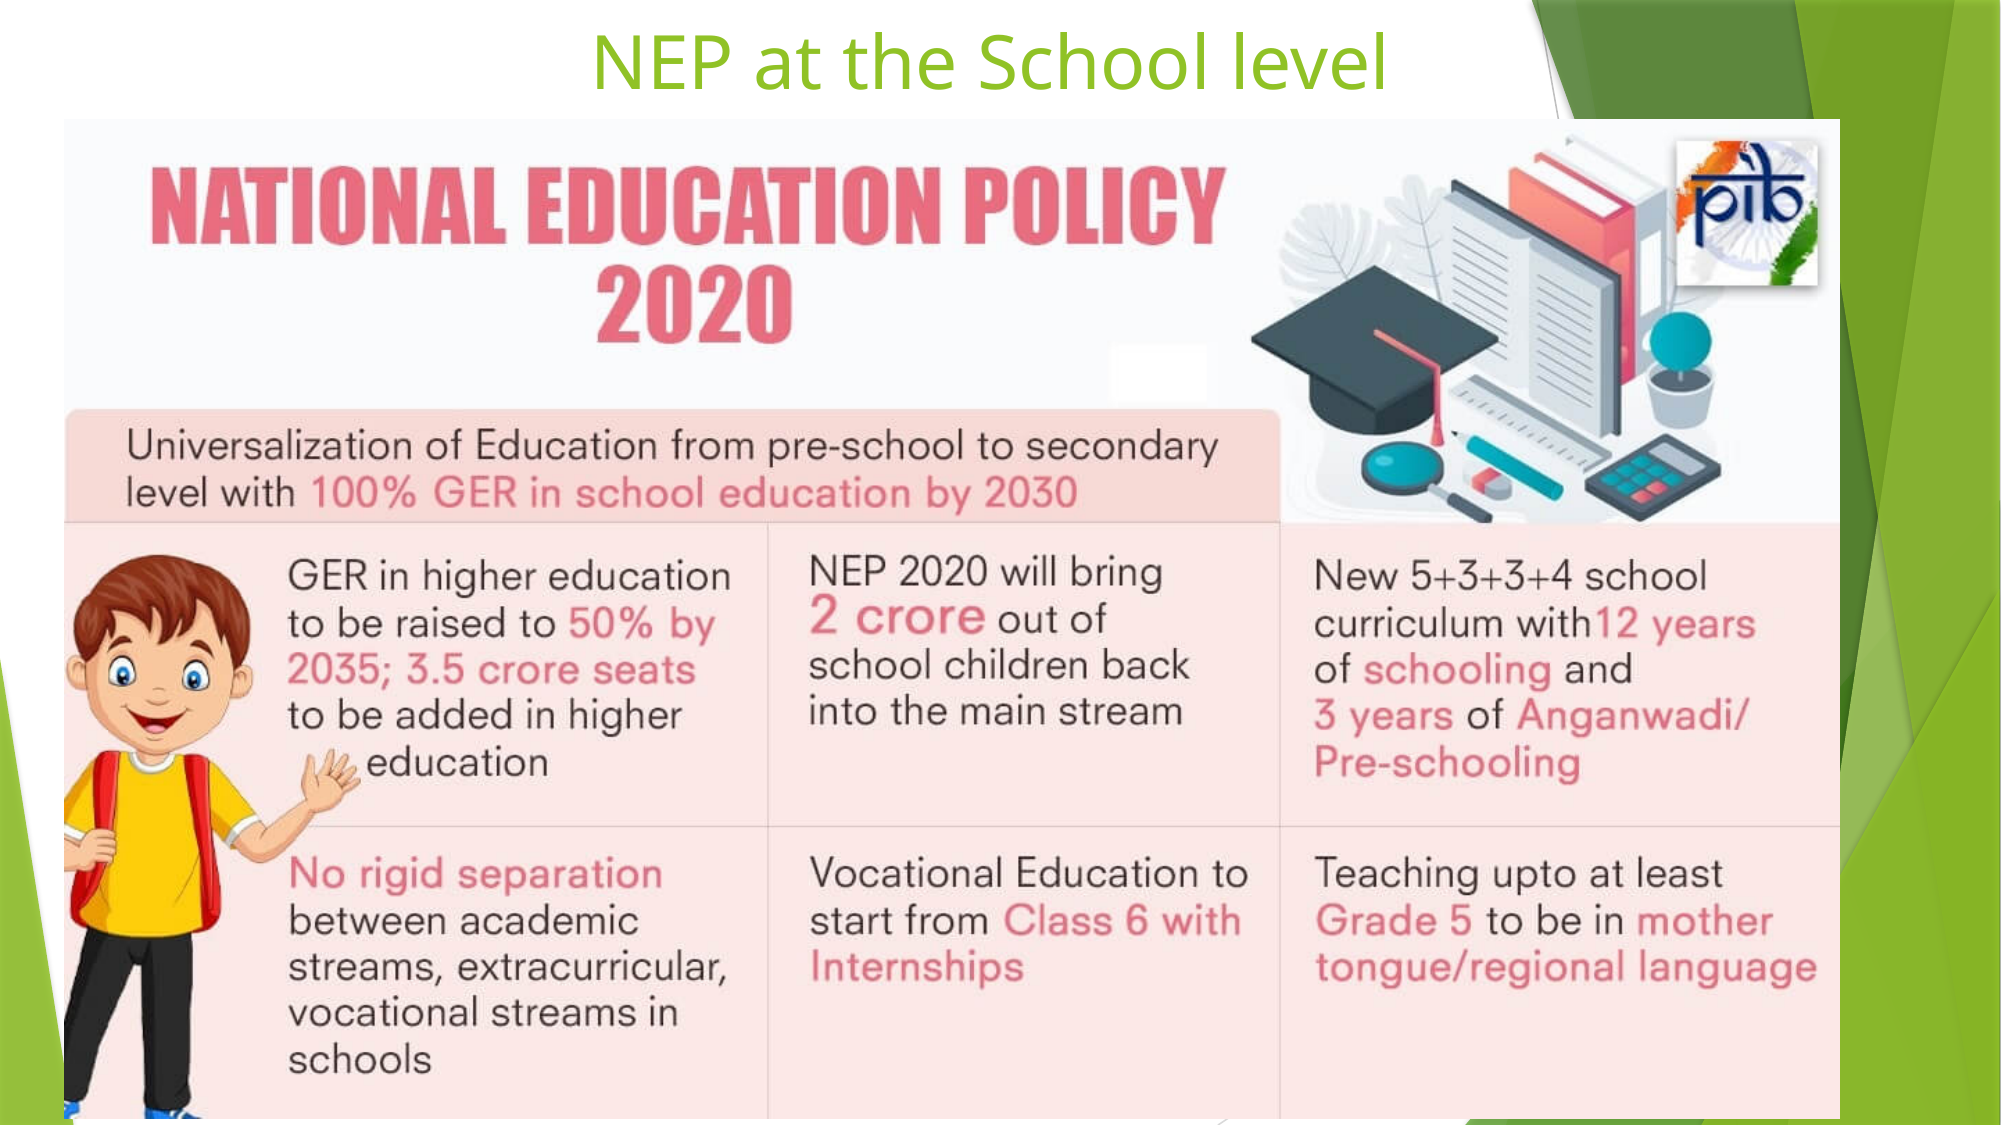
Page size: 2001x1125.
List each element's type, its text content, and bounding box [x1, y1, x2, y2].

title NEP at the School level [294, 6, 1706, 118]
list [64, 119, 1840, 1119]
